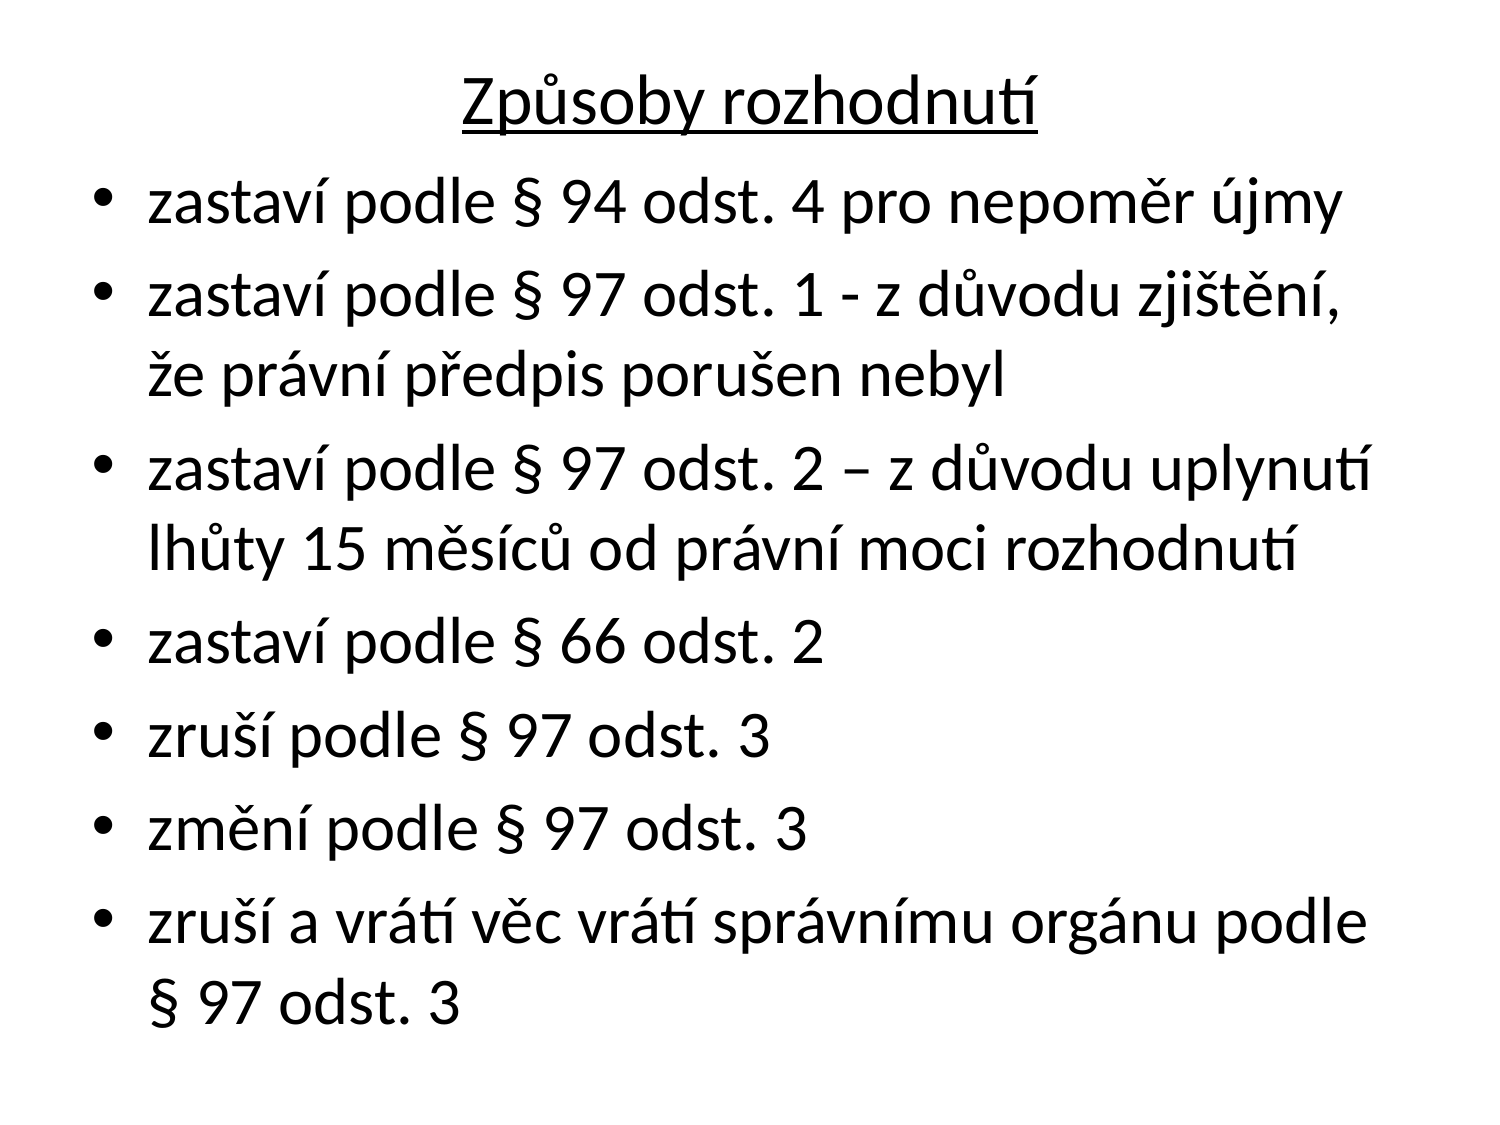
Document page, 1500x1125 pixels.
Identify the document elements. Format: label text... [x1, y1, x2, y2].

title Způsoby rozhodnutí [75, 45, 1425, 233]
list zastaví podle § 94 odst. 4 pro nepoměr újmy zastaví podle § 97 odst. 1 - z důvodu zjištění, že právní předpis porušen nebyl zastaví podle § 97 odst. 2 – z důvodu uplynutí lhůty 15 měsíců od právní moci rozhodnutí zastaví podle § 66 odst. 2 zruší podle § 97 odst. 3 změní podle § 97 odst. 3 zruší a vrátí věc vrátí správnímu orgánu podle § 97 odst. 3 [76, 149, 1427, 1094]
